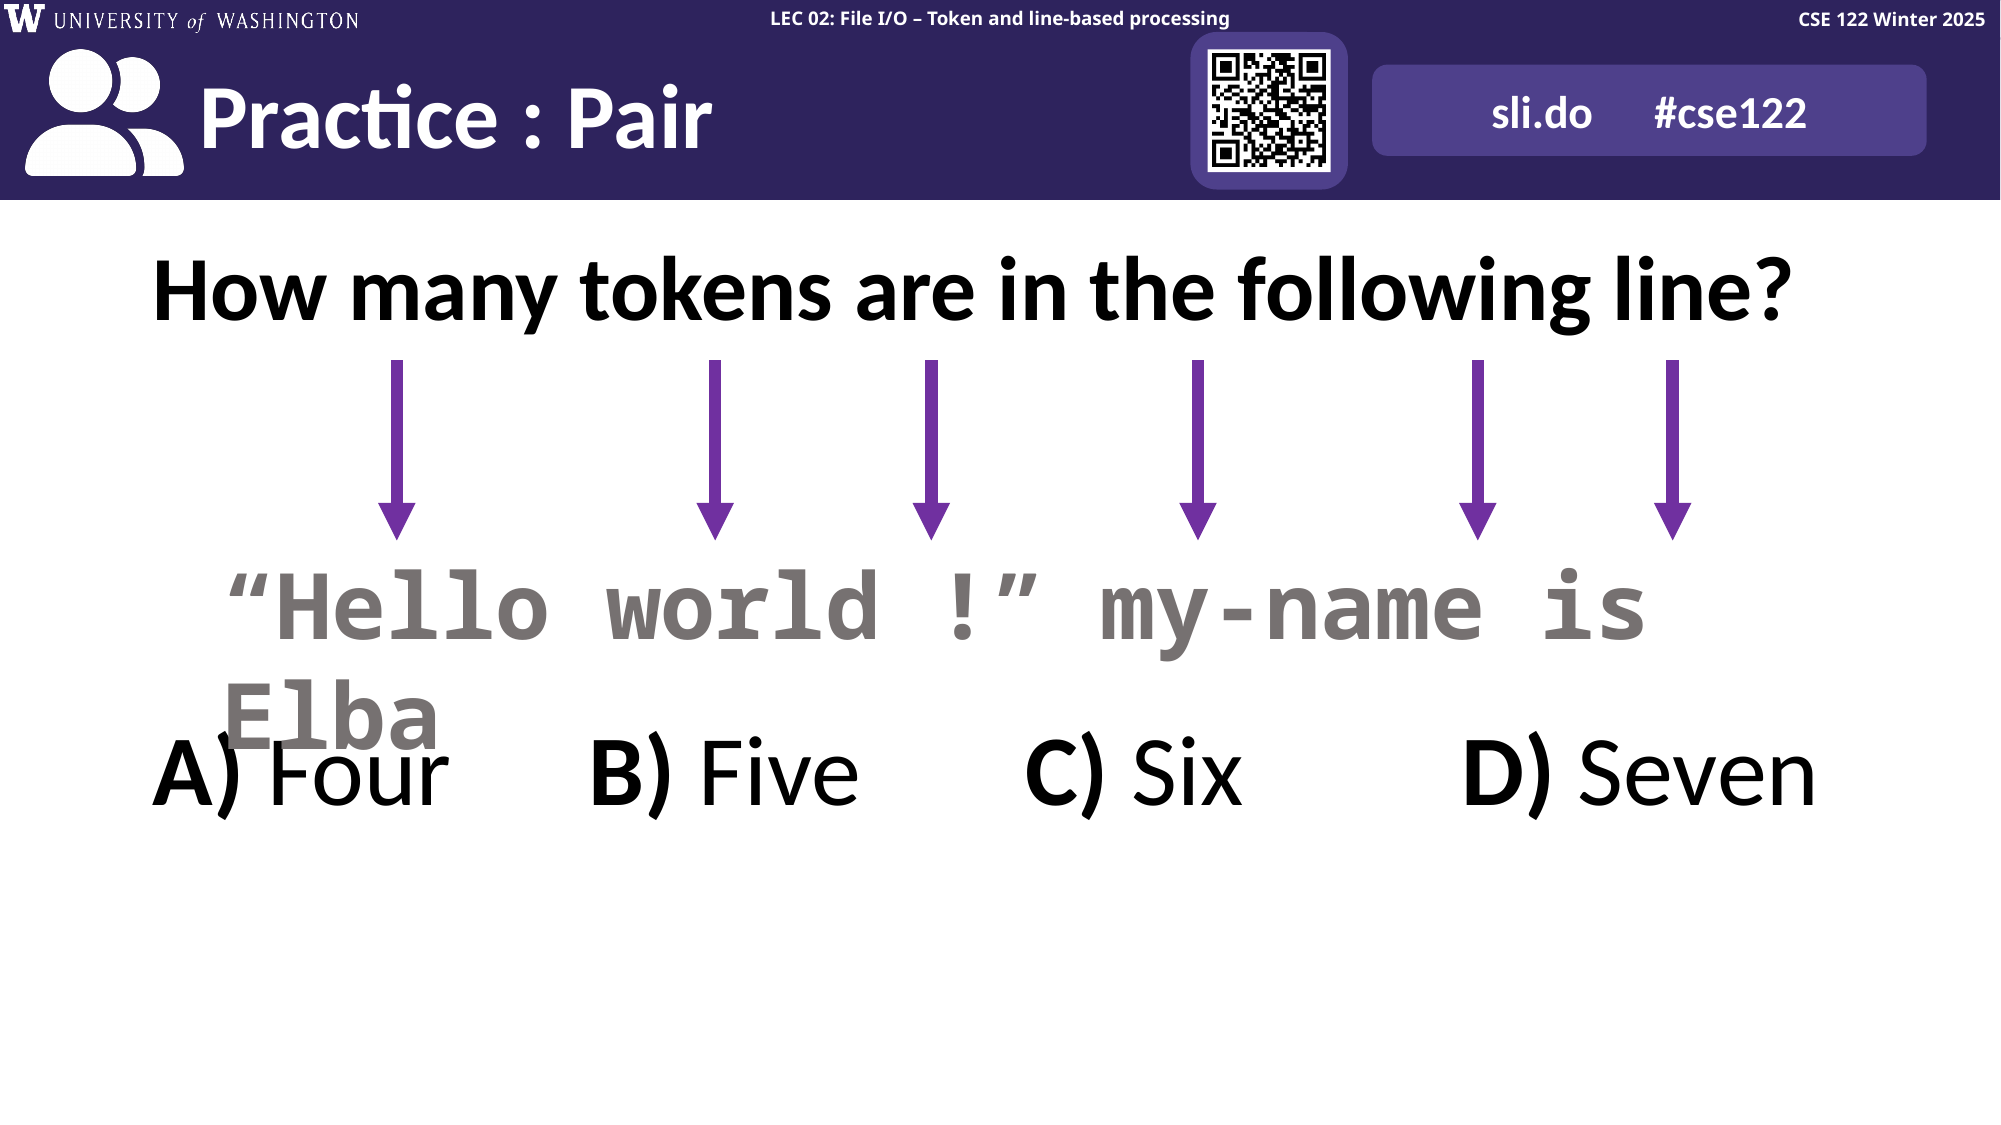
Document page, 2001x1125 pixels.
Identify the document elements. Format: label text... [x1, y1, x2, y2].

picture [4, 4, 358, 33]
picture [1212, 53, 1326, 167]
text_box A) Four B) Five C) Six D) Seven [137, 698, 1913, 1122]
title How many tokens are in the following line? [137, 227, 1863, 353]
picture [25, 49, 184, 176]
text_box “Hello world !” my-name is Elba [206, 540, 1873, 775]
